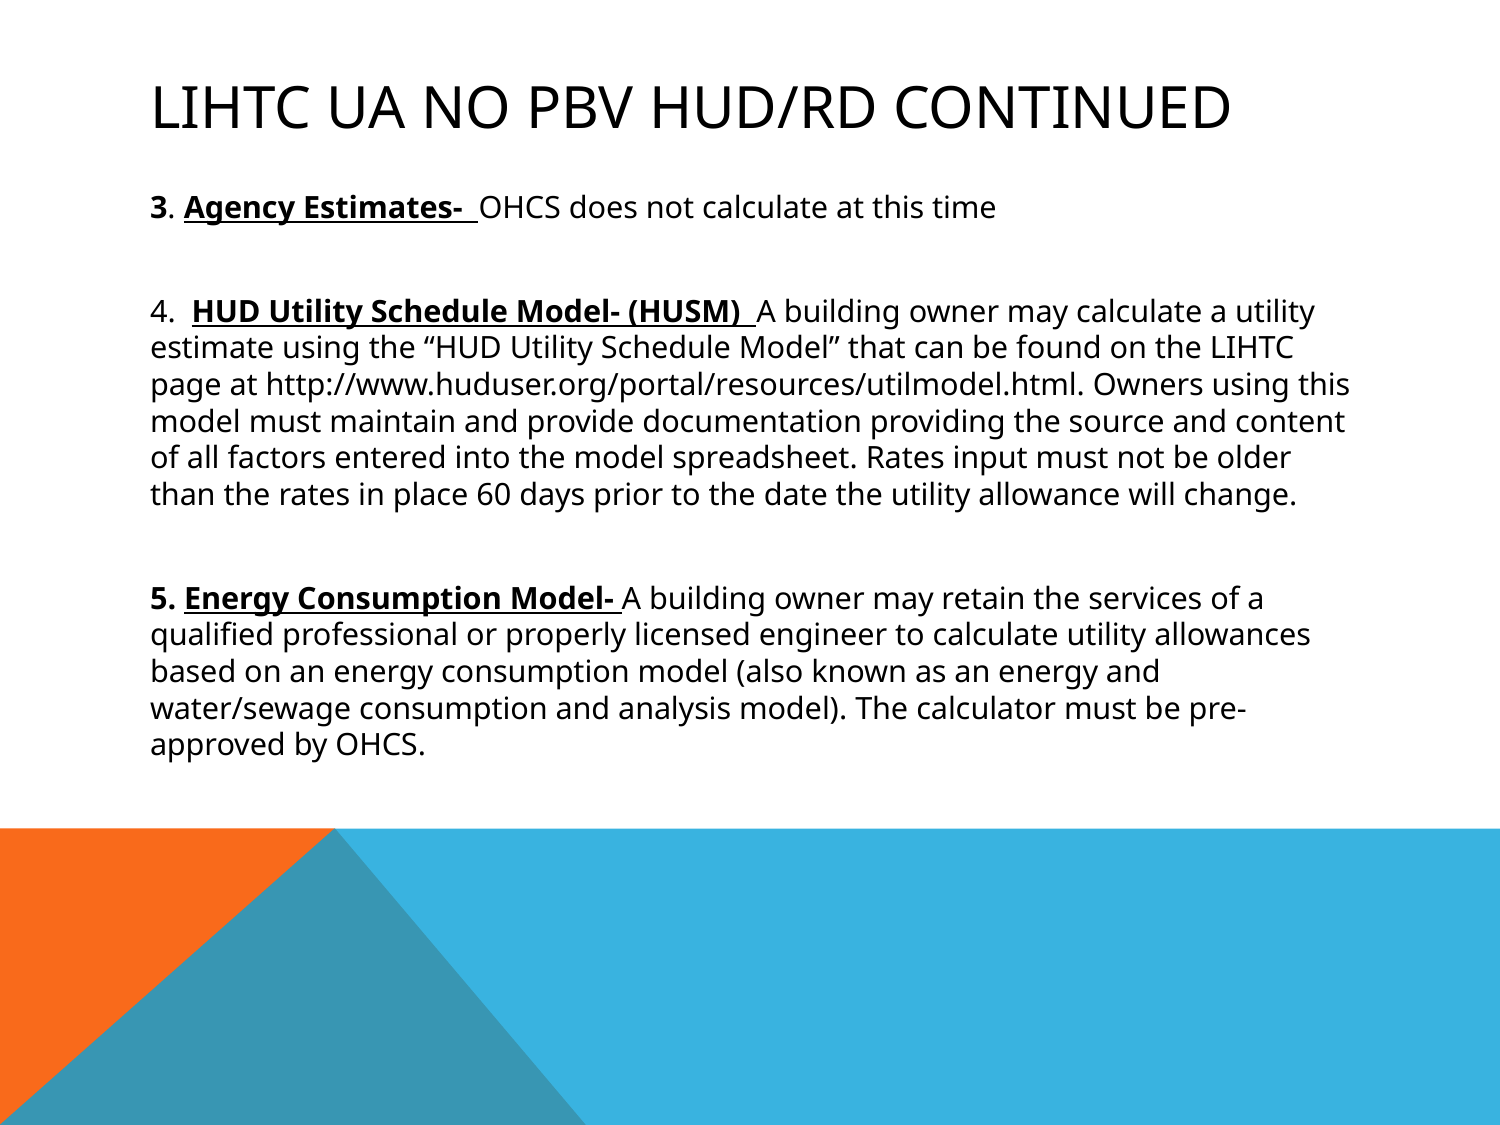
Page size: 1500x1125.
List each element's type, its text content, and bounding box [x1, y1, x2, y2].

title LIHTC UA no pbv hud/rd continued [135, 60, 1369, 150]
list 3. Agency Estimates- OHCS does not calculate at this time 4. HUD Utility Schedule Model- (HUSM) A building owner may calculate a utility estimate using the “HUD Utility Schedule Model” that can be found on the LIHTC page at http://www.huduser.org/portal/resources/utilmodel.html. Owners using this model must maintain and provide documentation providing the source and content of all factors entered into the model spreadsheet. Rates input must not be older than the rates in place 60 days prior to the date the utility allowance will change. 5. Energy Consumption Model- A building owner may retain the services of a qualified professional or properly licensed engineer to calculate utility allowances based on an energy consumption model (also known as an energy and water/sewage consumption and analysis model). The calculator must be pre-approved by OHCS. [135, 180, 1369, 800]
